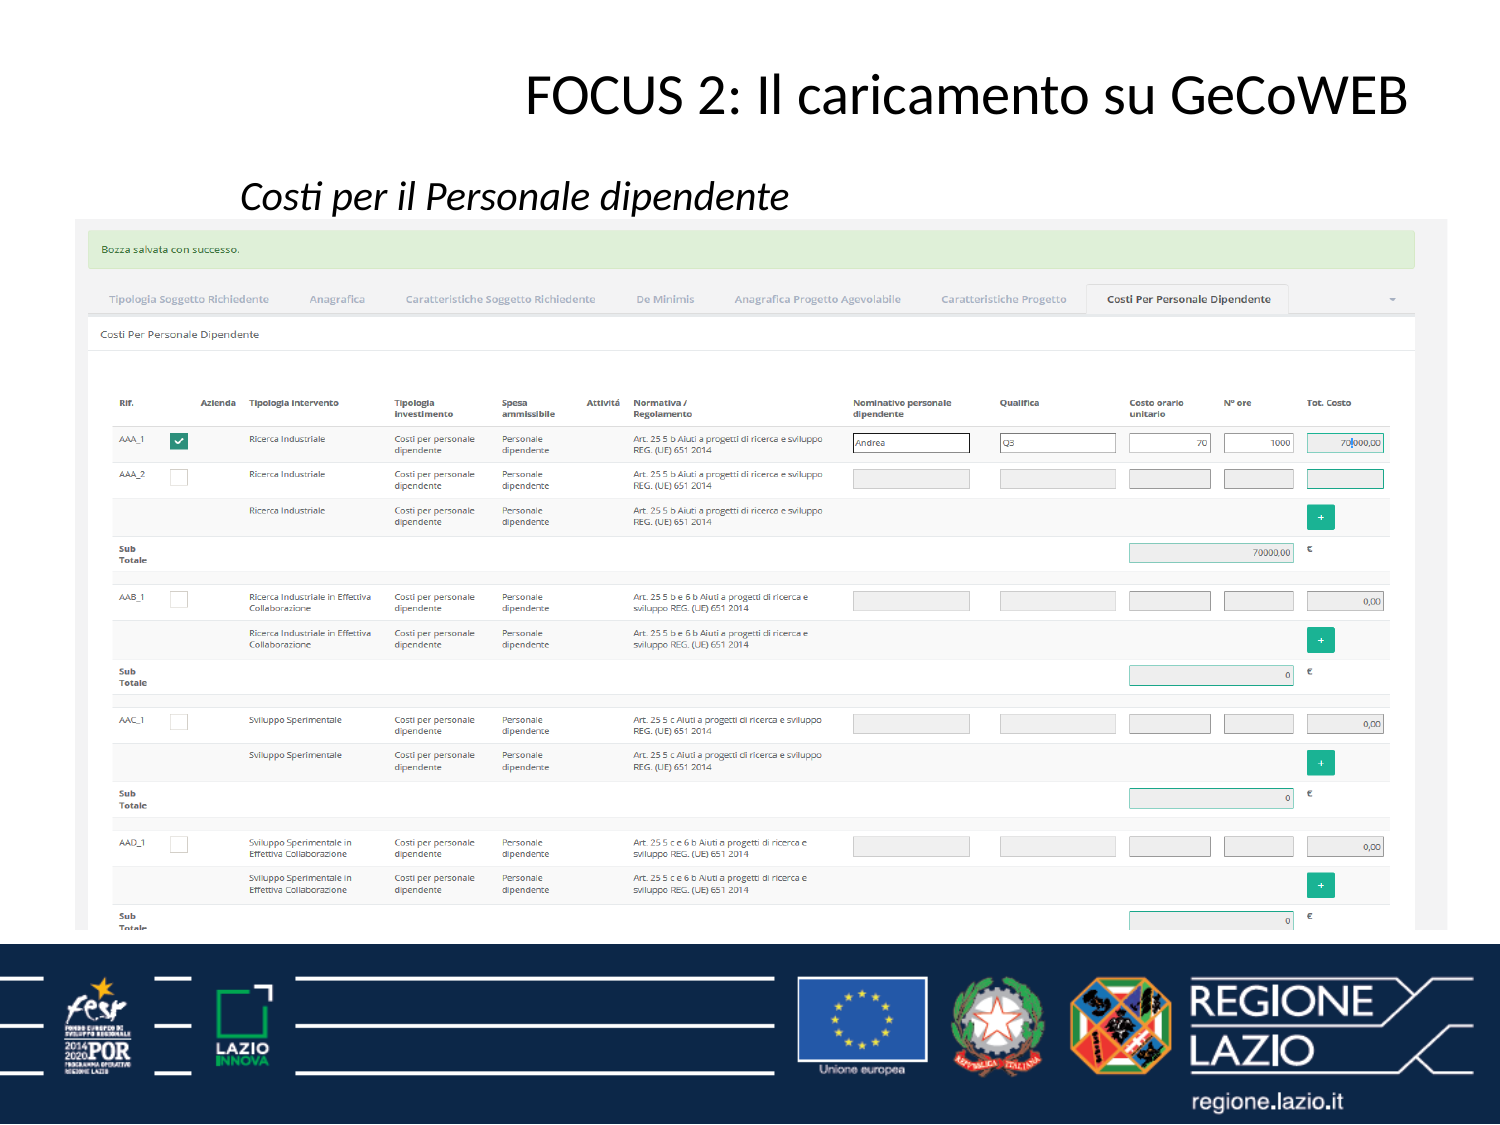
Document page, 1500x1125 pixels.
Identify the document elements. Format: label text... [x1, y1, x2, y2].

list Costi per il Personale dipendente [75, 160, 1424, 217]
picture [0, 944, 1500, 1124]
title FOCUS 2: Il caricamento su GeCoWEB [75, 45, 1425, 139]
picture [74, 219, 1448, 930]
